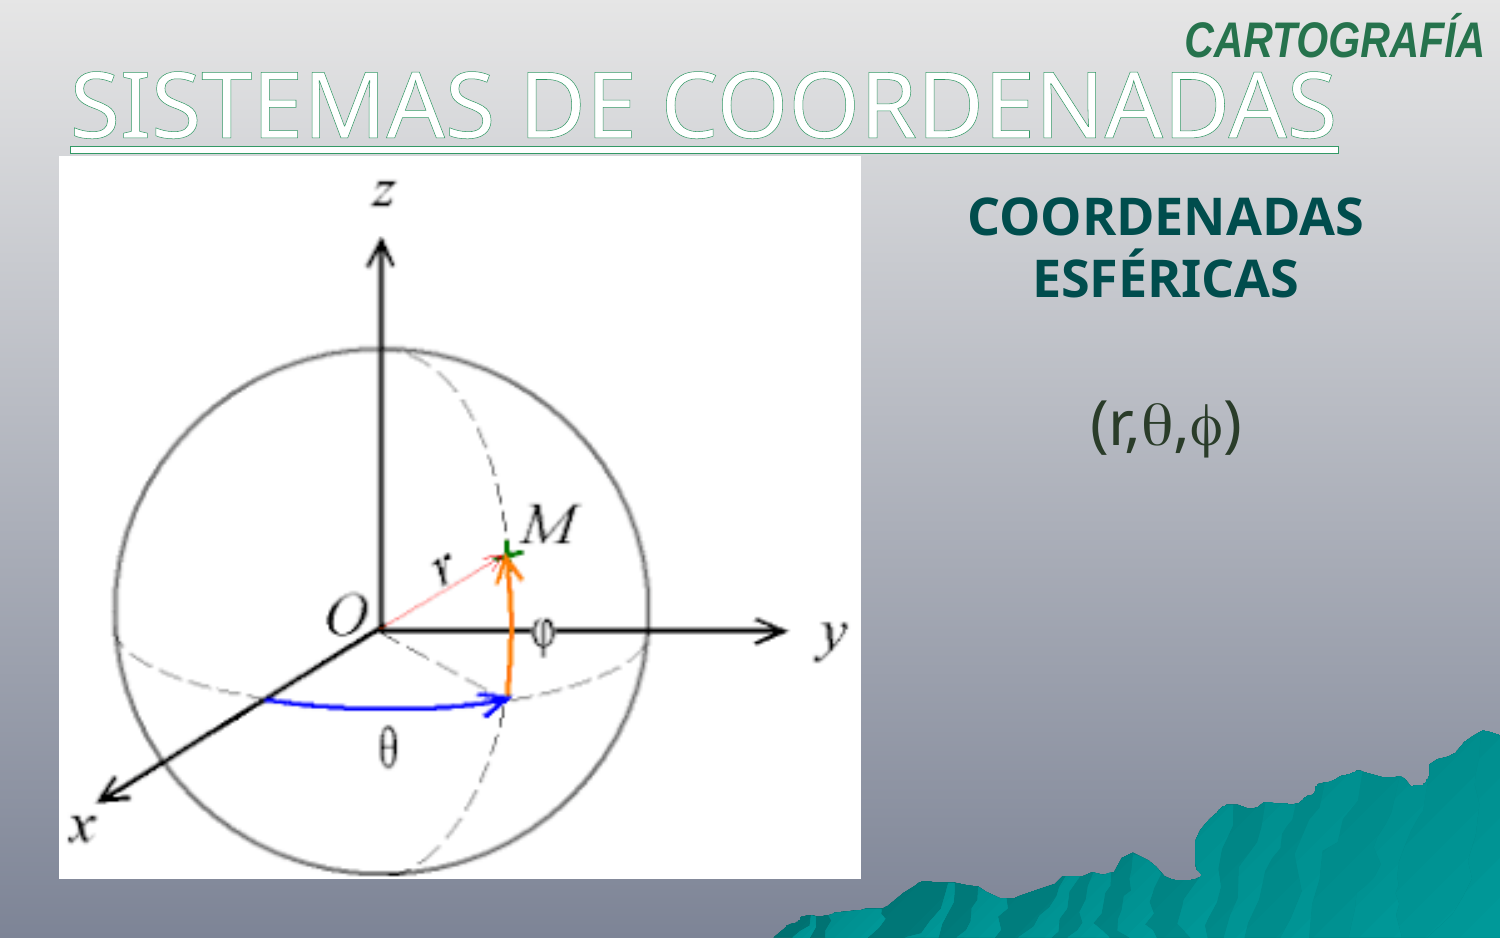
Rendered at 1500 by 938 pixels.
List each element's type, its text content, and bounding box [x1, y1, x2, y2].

text_box COORDENADAS ESFÉRICAS (r,,) [866, 175, 1477, 466]
text_box SISTEMAS DE COORDENADAS [54, 38, 1354, 164]
text_box CARTOGRAFÍA [410, 0, 1500, 75]
picture [59, 155, 861, 880]
